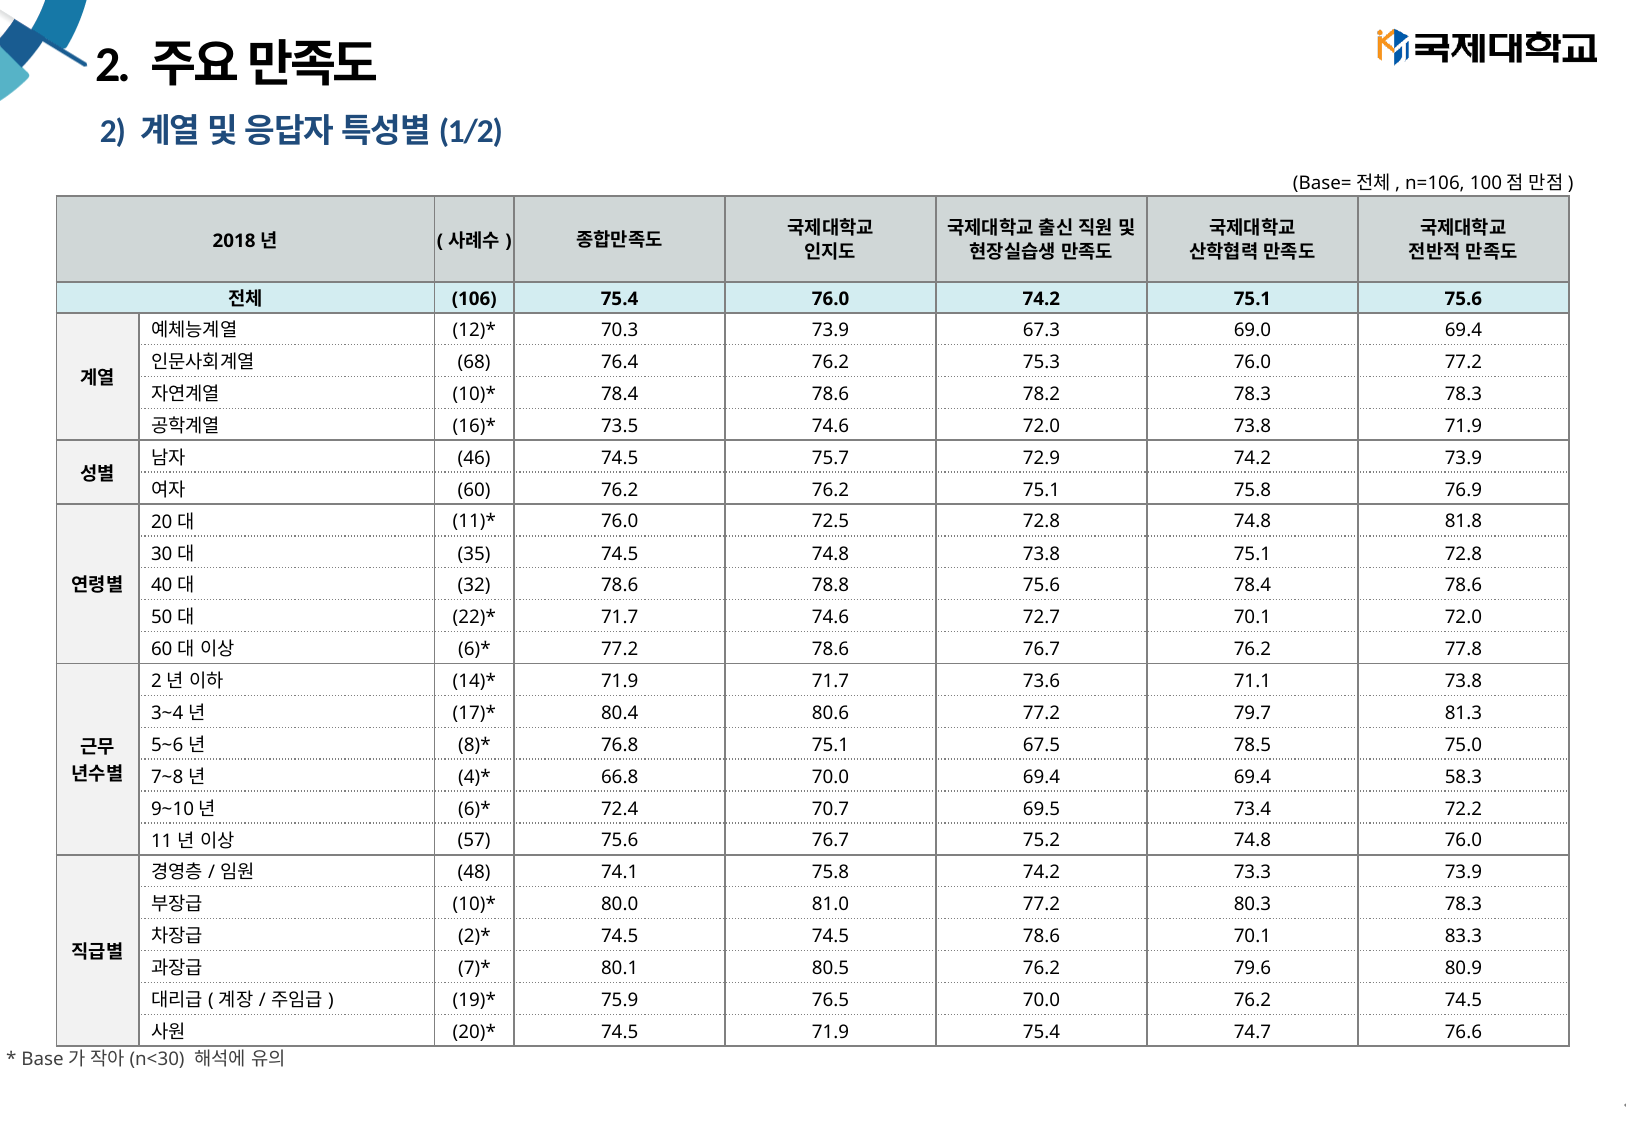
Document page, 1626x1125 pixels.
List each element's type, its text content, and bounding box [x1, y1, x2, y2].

table_cell 70.3 [515, 314, 724, 345]
table_cell 73.6 [937, 664, 1146, 695]
table_cell 75.7 [726, 441, 935, 472]
table_header 국제대학교 산학협력 만족도 [1148, 197, 1357, 281]
table_cell 76.5 [726, 982, 935, 1014]
table_cell (8)* [435, 727, 513, 759]
table_cell 대리급(계장/주임급) [140, 982, 434, 1014]
table_cell 77.2 [937, 887, 1146, 919]
table_cell 72.2 [1359, 791, 1568, 823]
table_cell 75.6 [937, 568, 1146, 600]
table_cell (60) [435, 472, 513, 503]
table_cell 76.6 [1359, 1014, 1568, 1045]
table_cell 남자 [140, 441, 434, 472]
table_cell 70.1 [1148, 600, 1357, 632]
table_cell (20)* [435, 1014, 513, 1045]
table_cell 7~8년 [140, 759, 434, 791]
table_cell 76.2 [726, 472, 935, 503]
table_cell 75.4 [937, 1014, 1146, 1045]
table_cell 자연계열 [140, 376, 434, 408]
text_box * Base가 작아(n<30) 해석에 유의 [6, 1046, 381, 1070]
table_cell 74.8 [1148, 823, 1357, 854]
subtitle 2) 계열 및 응답자 특성별(1/2) [85, 99, 1223, 159]
table_cell 74.1 [515, 856, 724, 887]
table_cell 80.1 [515, 950, 724, 982]
table_cell 73.9 [726, 314, 935, 345]
table_cell 74.5 [515, 1014, 724, 1045]
table_cell 78.6 [1359, 568, 1568, 600]
table_cell 76.2 [726, 345, 935, 376]
table_cell (7)* [435, 950, 513, 982]
table_cell 73.9 [1359, 441, 1568, 472]
table_cell 70.0 [937, 982, 1146, 1014]
table_cell 75.8 [726, 856, 935, 887]
table_cell 66.8 [515, 759, 724, 791]
table_cell 75.9 [515, 982, 724, 1014]
table_cell 75.1 [1148, 283, 1357, 312]
table_cell 75.1 [1148, 536, 1357, 568]
table_cell 76.0 [726, 283, 935, 312]
table_cell 76.8 [515, 727, 724, 759]
table_cell 71.9 [515, 664, 724, 695]
table_cell 75.3 [937, 345, 1146, 376]
table_cell (6)* [435, 632, 513, 663]
table_cell 73.3 [1148, 856, 1357, 887]
table_cell 74.5 [515, 441, 724, 472]
title 2. 주요 만족도 [80, 23, 629, 100]
table_cell 71.7 [515, 600, 724, 632]
table_cell 78.4 [1148, 568, 1357, 600]
table_header 2018년 [57, 197, 434, 281]
table_cell 75.2 [937, 823, 1146, 854]
table_cell 인문사회계열 [140, 345, 434, 376]
table_cell 71.9 [726, 1014, 935, 1045]
table_cell 75.4 [515, 283, 724, 312]
table_cell 74.5 [726, 919, 935, 950]
table_cell 72.7 [937, 600, 1146, 632]
table_cell 73.8 [1359, 664, 1568, 695]
table_cell 74.5 [515, 919, 724, 950]
table_cell 73.4 [1148, 791, 1357, 823]
table_cell (10)* [435, 887, 513, 919]
table_cell 80.5 [726, 950, 935, 982]
table_cell (4)* [435, 759, 513, 791]
table_cell 74.5 [515, 536, 724, 568]
table_cell 71.7 [726, 664, 935, 695]
text_box (Base=전체, n=106, 100점 만점) [1292, 170, 1574, 193]
table_cell 76.4 [515, 345, 724, 376]
table_cell 75.6 [1359, 283, 1568, 312]
table_cell 78.6 [726, 632, 935, 663]
table_cell 71.9 [1359, 408, 1568, 439]
table_cell 2년 이하 [140, 664, 434, 695]
table_cell 성별 [57, 441, 138, 503]
table_cell 여자 [140, 472, 434, 503]
table_cell 76.0 [1359, 823, 1568, 854]
table_cell 75.6 [515, 823, 724, 854]
table_cell (48) [435, 856, 513, 887]
table_cell 81.3 [1359, 695, 1568, 727]
table_cell 71.1 [1148, 664, 1357, 695]
table_cell 3~4년 [140, 695, 434, 727]
table_cell 72.5 [726, 505, 935, 536]
table_cell 80.4 [515, 695, 724, 727]
table_cell 5~6년 [140, 727, 434, 759]
table_cell 20대 [140, 505, 434, 536]
table_cell 70.1 [1148, 919, 1357, 950]
table_cell (46) [435, 441, 513, 472]
table_cell 73.9 [1359, 856, 1568, 887]
table_cell 74.6 [726, 600, 935, 632]
table_cell 74.2 [937, 283, 1146, 312]
table_cell 78.6 [937, 919, 1146, 950]
table_cell 80.6 [726, 695, 935, 727]
table_header (사례수) [435, 197, 513, 281]
table_cell (12)* [435, 314, 513, 345]
table_cell 83.3 [1359, 919, 1568, 950]
table_cell 72.9 [937, 441, 1146, 472]
table_cell 74.2 [937, 856, 1146, 887]
table_cell 75.0 [1359, 727, 1568, 759]
table_cell 79.6 [1148, 950, 1357, 982]
table_cell 81.0 [726, 887, 935, 919]
table_cell 74.8 [1148, 505, 1357, 536]
table_cell 70.7 [726, 791, 935, 823]
table_cell 69.4 [1359, 314, 1568, 345]
table_cell (16)* [435, 408, 513, 439]
table_cell (11)* [435, 505, 513, 536]
table_cell 75.8 [1148, 472, 1357, 503]
table_cell (22)* [435, 600, 513, 632]
table_cell 67.3 [937, 314, 1146, 345]
table_cell 계열 [57, 314, 138, 439]
table_cell 72.8 [937, 505, 1146, 536]
table_cell 근무 년수별 [57, 664, 138, 854]
table_cell (32) [435, 568, 513, 600]
table_cell 78.3 [1359, 376, 1568, 408]
table_cell 77.8 [1359, 632, 1568, 663]
table_cell 50대 [140, 600, 434, 632]
table_cell 78.8 [726, 568, 935, 600]
table_cell 69.0 [1148, 314, 1357, 345]
table_cell 78.4 [515, 376, 724, 408]
table_cell 78.5 [1148, 727, 1357, 759]
table_cell 74.7 [1148, 1014, 1357, 1045]
table_cell 차장급 [140, 919, 434, 950]
table_cell 과장급 [140, 950, 434, 982]
table_cell 60대 이상 [140, 632, 434, 663]
table_cell 75.1 [726, 727, 935, 759]
table_cell 78.2 [937, 376, 1146, 408]
table_header 종합만족도 [515, 197, 724, 281]
table_cell 경영층/임원 [140, 856, 434, 887]
table_header 국제대학교 전반적 만족도 [1359, 197, 1568, 281]
table_cell 76.7 [726, 823, 935, 854]
table_cell (106) [435, 283, 513, 312]
table_cell 78.3 [1148, 376, 1357, 408]
table_cell 74.6 [726, 408, 935, 439]
table_cell 부장급 [140, 887, 434, 919]
table_cell 69.5 [937, 791, 1146, 823]
table_cell 연령별 [57, 505, 138, 663]
picture [0, 0, 1625, 129]
table_cell 전체 [57, 283, 434, 312]
table_cell 사원 [140, 1014, 434, 1045]
table_cell (19)* [435, 982, 513, 1014]
table_cell 74.8 [726, 536, 935, 568]
table_cell 예체능계열 [140, 314, 434, 345]
table_cell 76.7 [937, 632, 1146, 663]
table_cell 76.2 [937, 950, 1146, 982]
table_cell 78.3 [1359, 887, 1568, 919]
table_cell 58.3 [1359, 759, 1568, 791]
table_header 국제대학교 인지도 [726, 197, 935, 281]
table_cell 80.3 [1148, 887, 1357, 919]
table_cell 72.0 [1359, 600, 1568, 632]
table_cell 76.2 [1148, 982, 1357, 1014]
table_cell 76.0 [515, 505, 724, 536]
table_cell 67.5 [937, 727, 1146, 759]
table_cell 81.8 [1359, 505, 1568, 536]
table_cell (10)* [435, 376, 513, 408]
table_cell 70.0 [726, 759, 935, 791]
table_cell 80.0 [515, 887, 724, 919]
table_header 국제대학교 출신 직원 및 현장실습생 만족도 [937, 197, 1146, 281]
table_cell 73.5 [515, 408, 724, 439]
table_cell 76.2 [515, 472, 724, 503]
table_cell 72.4 [515, 791, 724, 823]
table_cell (57) [435, 823, 513, 854]
table_cell 76.9 [1359, 472, 1568, 503]
table_cell 74.5 [1359, 982, 1568, 1014]
table_cell 78.6 [515, 568, 724, 600]
table_cell 69.4 [937, 759, 1146, 791]
table_cell 30대 [140, 536, 434, 568]
table_cell 72.8 [1359, 536, 1568, 568]
table_cell (6)* [435, 791, 513, 823]
table_cell 72.0 [937, 408, 1146, 439]
table_cell 77.2 [515, 632, 724, 663]
table_cell (2)* [435, 919, 513, 950]
table_cell 76.2 [1148, 632, 1357, 663]
table_cell 80.9 [1359, 950, 1568, 982]
table_cell 73.8 [1148, 408, 1357, 439]
table_cell (35) [435, 536, 513, 568]
table_cell 40대 [140, 568, 434, 600]
table_cell 11년 이상 [140, 823, 434, 854]
table_cell 78.6 [726, 376, 935, 408]
table_cell 77.2 [937, 695, 1146, 727]
table_cell 76.0 [1148, 345, 1357, 376]
table_cell 73.8 [937, 536, 1146, 568]
table_cell 79.7 [1148, 695, 1357, 727]
table_cell 75.1 [937, 472, 1146, 503]
table_cell (14)* [435, 664, 513, 695]
table_cell 77.2 [1359, 345, 1568, 376]
table_cell (68) [435, 345, 513, 376]
table_cell (17)* [435, 695, 513, 727]
table_cell 74.2 [1148, 441, 1357, 472]
table_cell 69.4 [1148, 759, 1357, 791]
table_cell 직급별 [57, 856, 138, 1045]
table_cell 9~10년 [140, 791, 434, 823]
table_cell 공학계열 [140, 408, 434, 439]
